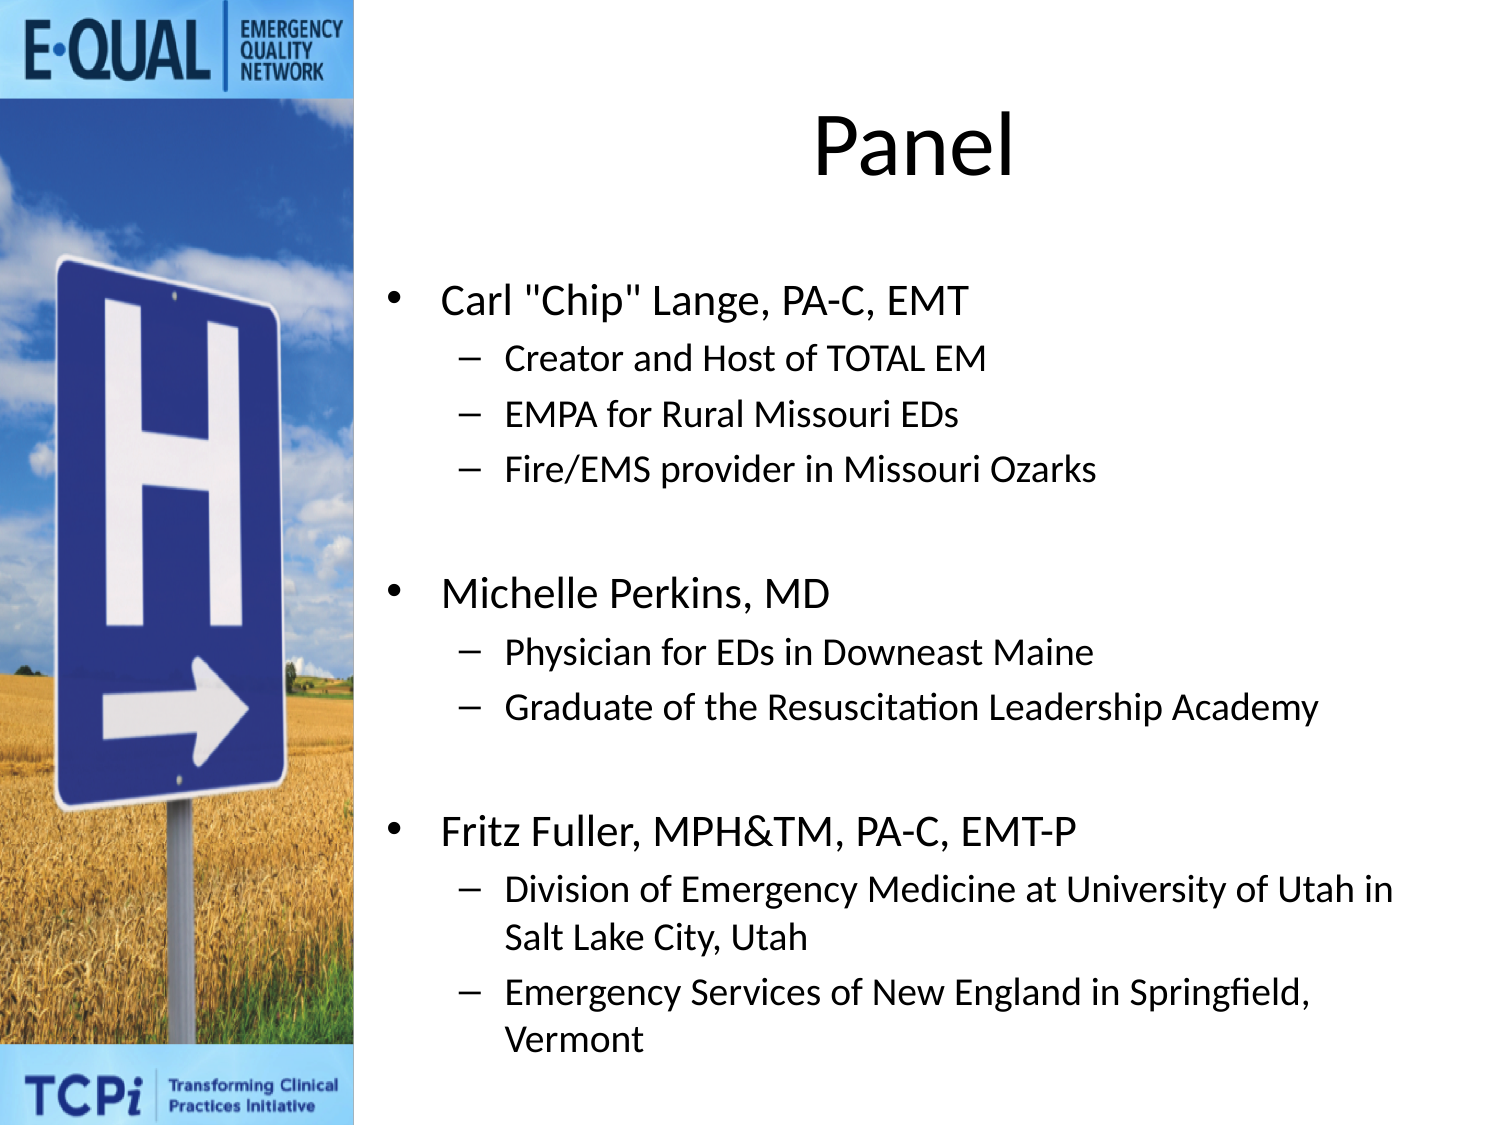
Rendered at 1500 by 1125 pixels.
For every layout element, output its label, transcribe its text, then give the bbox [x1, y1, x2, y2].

title Panel [371, 45, 1459, 233]
list Carl "Chip" Lange, PA-C, EMT Creator and Host of TOTAL EM EMPA for Rural Missouri EDs Fire/EMS provider in Missouri Ozarks Michelle Perkins, MD Physician for EDs in Downeast Maine Graduate of the Resuscitation Leadership Academy Fritz Fuller, MPH&TM, PA-C, EMT-P Division of Emergency Medicine at University of Utah in Salt Lake City, Utah Emergency Services of New England in Springfield, Vermont [371, 262, 1459, 1078]
picture [0, 0, 354, 1125]
